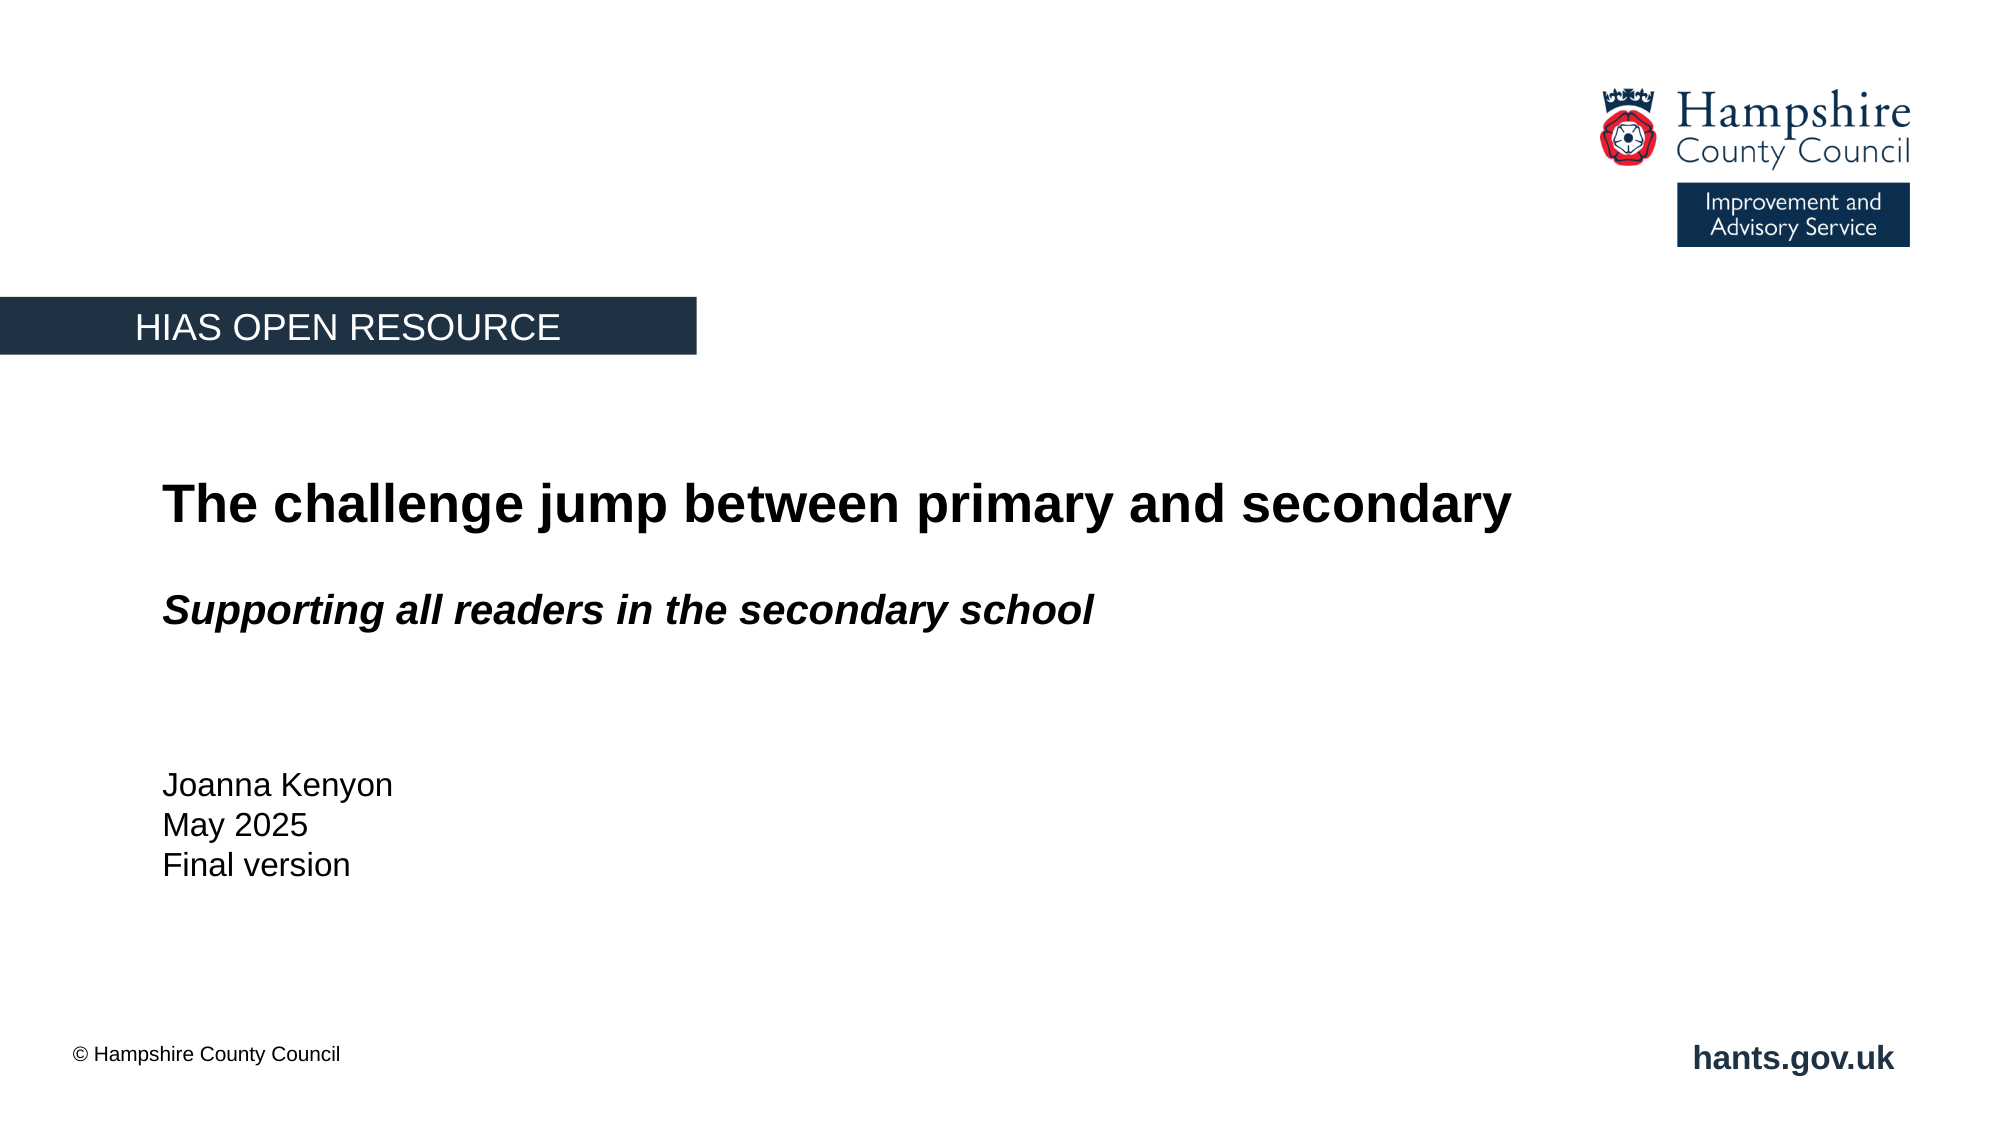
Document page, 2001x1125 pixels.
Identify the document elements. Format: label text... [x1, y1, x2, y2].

text_box Joanna Kenyon May 2025 Final version [147, 755, 1361, 891]
picture [1600, 88, 1910, 247]
text_box The challenge jump between primary and secondary ­ Supporting all readers in the secondary school [147, 460, 1802, 641]
